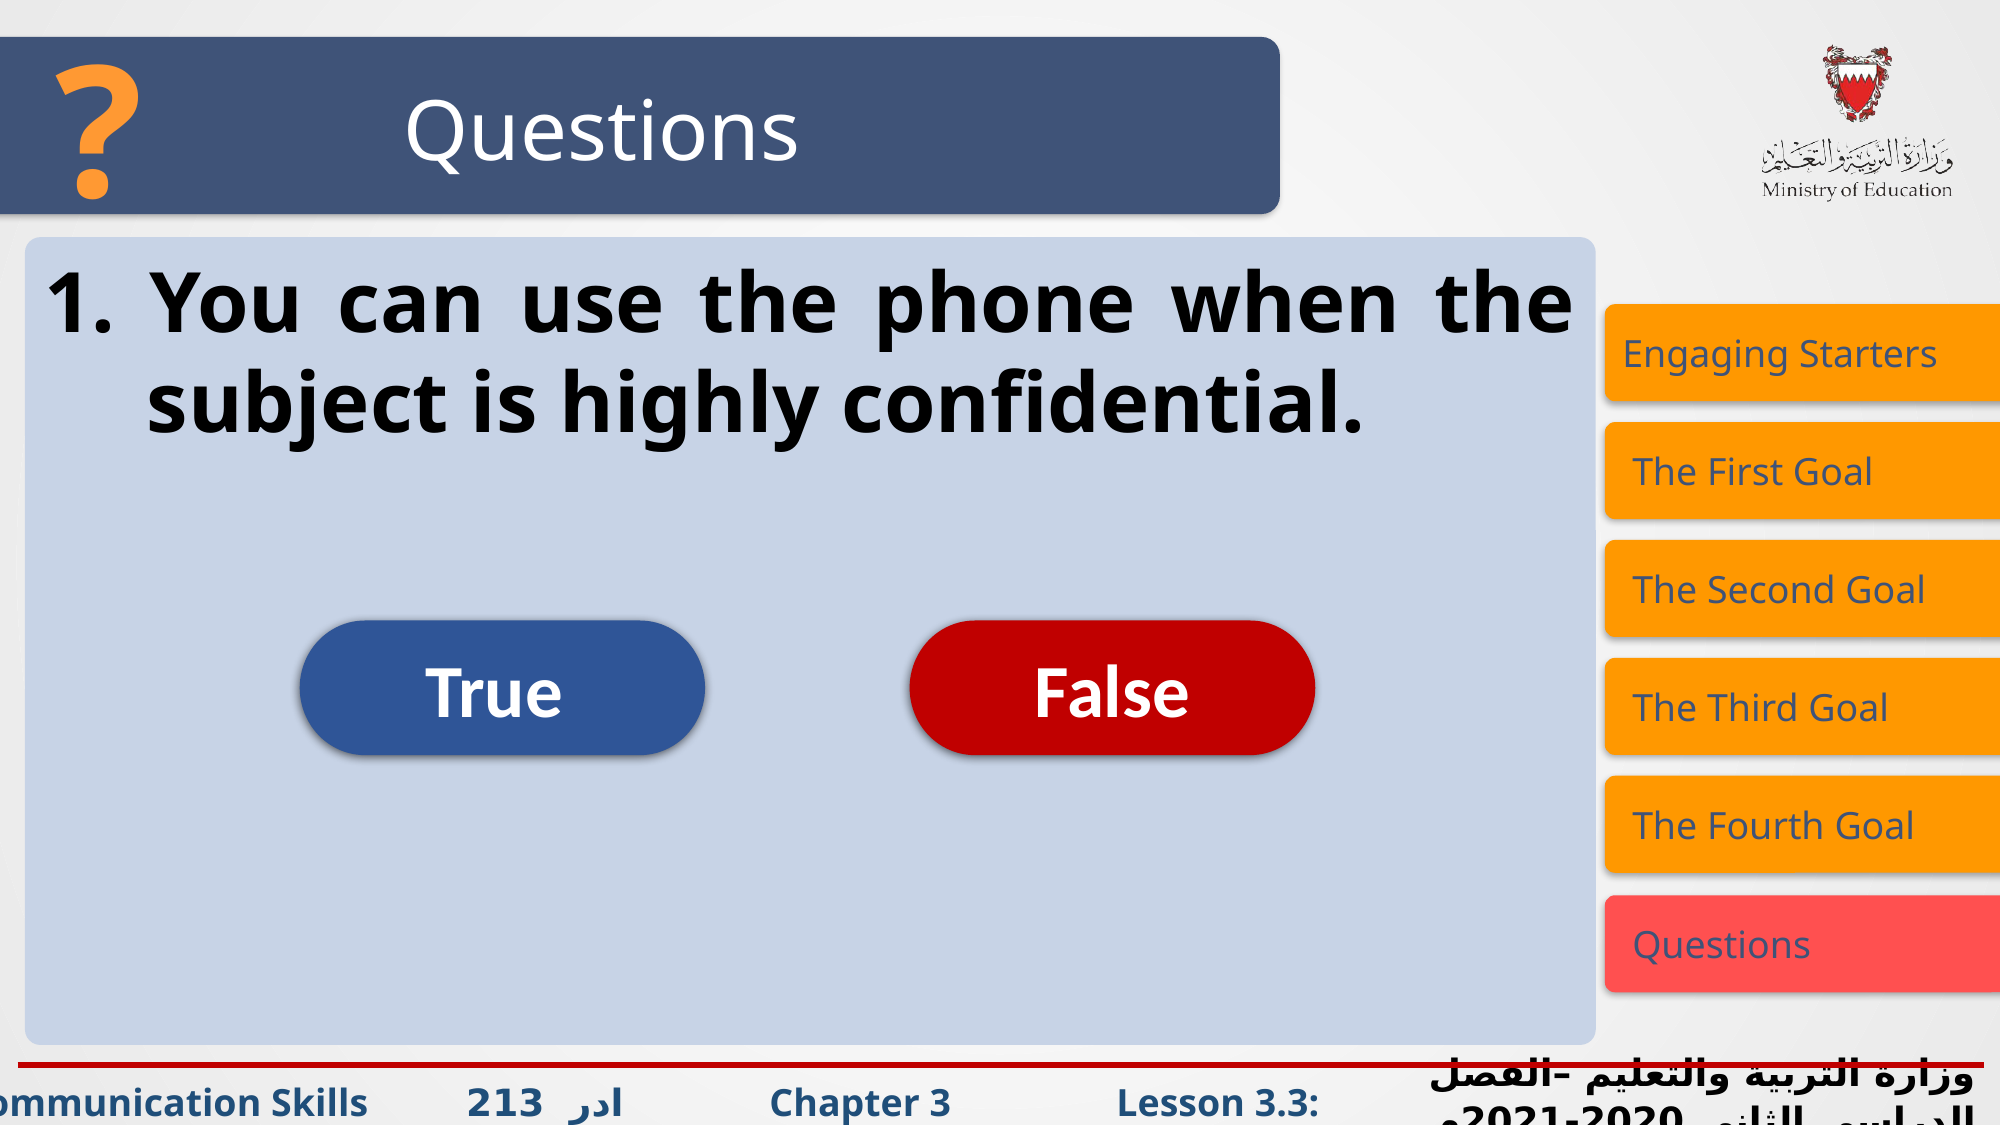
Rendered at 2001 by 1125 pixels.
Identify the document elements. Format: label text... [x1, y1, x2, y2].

picture [1724, 21, 1995, 230]
text_box [196, 35, 1281, 216]
text_box The Third Goal [1603, 656, 2000, 756]
text_box Questions [1603, 894, 2000, 994]
text_box 1. You can use the phone when the subject is highly confidential. [23, 236, 1597, 1047]
text_box Communication Skills ادر 213 Chapter 3 Lesson 3.3: Telephone Communication [0, 1067, 1285, 1125]
text_box The First Goal [1603, 421, 2000, 521]
text_box The Second Goal [1603, 538, 2000, 639]
text_box ? [3, 6, 196, 242]
text_box True [299, 620, 706, 756]
title Questions [196, 70, 1035, 197]
text_box False [909, 620, 1316, 756]
text_box Engaging Starters [1603, 303, 2000, 403]
text_box وزارة التربية والتعليم –الفصل الدراسي الثاني 2020-2021م [1285, 1063, 1991, 1125]
text_box The Fourth Goal [1603, 774, 2000, 874]
